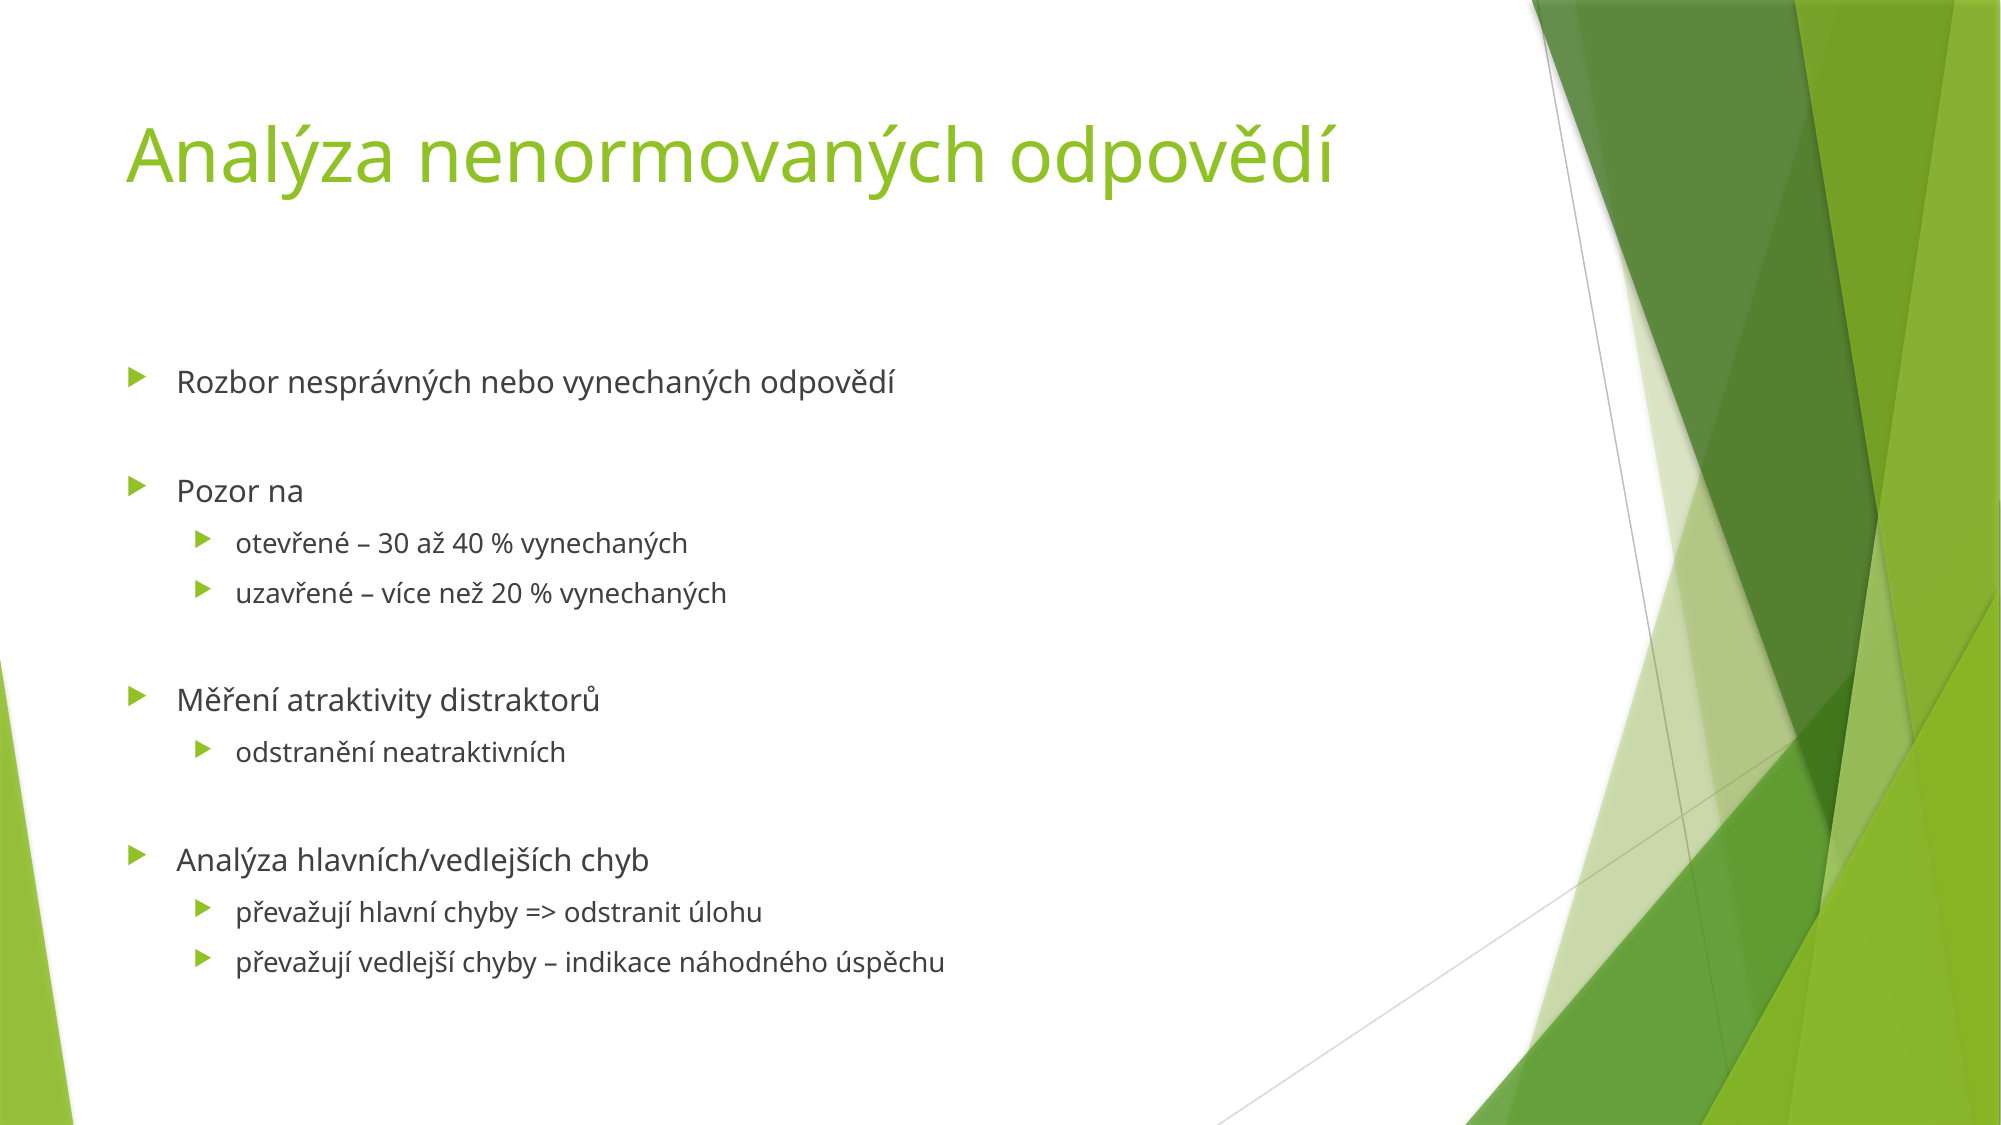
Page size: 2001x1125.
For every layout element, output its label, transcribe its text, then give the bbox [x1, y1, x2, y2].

list Rozbor nesprávných nebo vynechaných odpovědí Pozor na otevřené – 30 až 40 % vynechaných uzavřené – více než 20 % vynechaných Měření atraktivity distraktorů odstranění neatraktivních Analýza hlavních/vedlejších chyb převažují hlavní chyby => odstranit úlohu převažují vedlejší chyby – indikace náhodného úspěchu [111, 354, 1522, 992]
title Analýza nenormovaných odpovědí [111, 99, 1522, 317]
